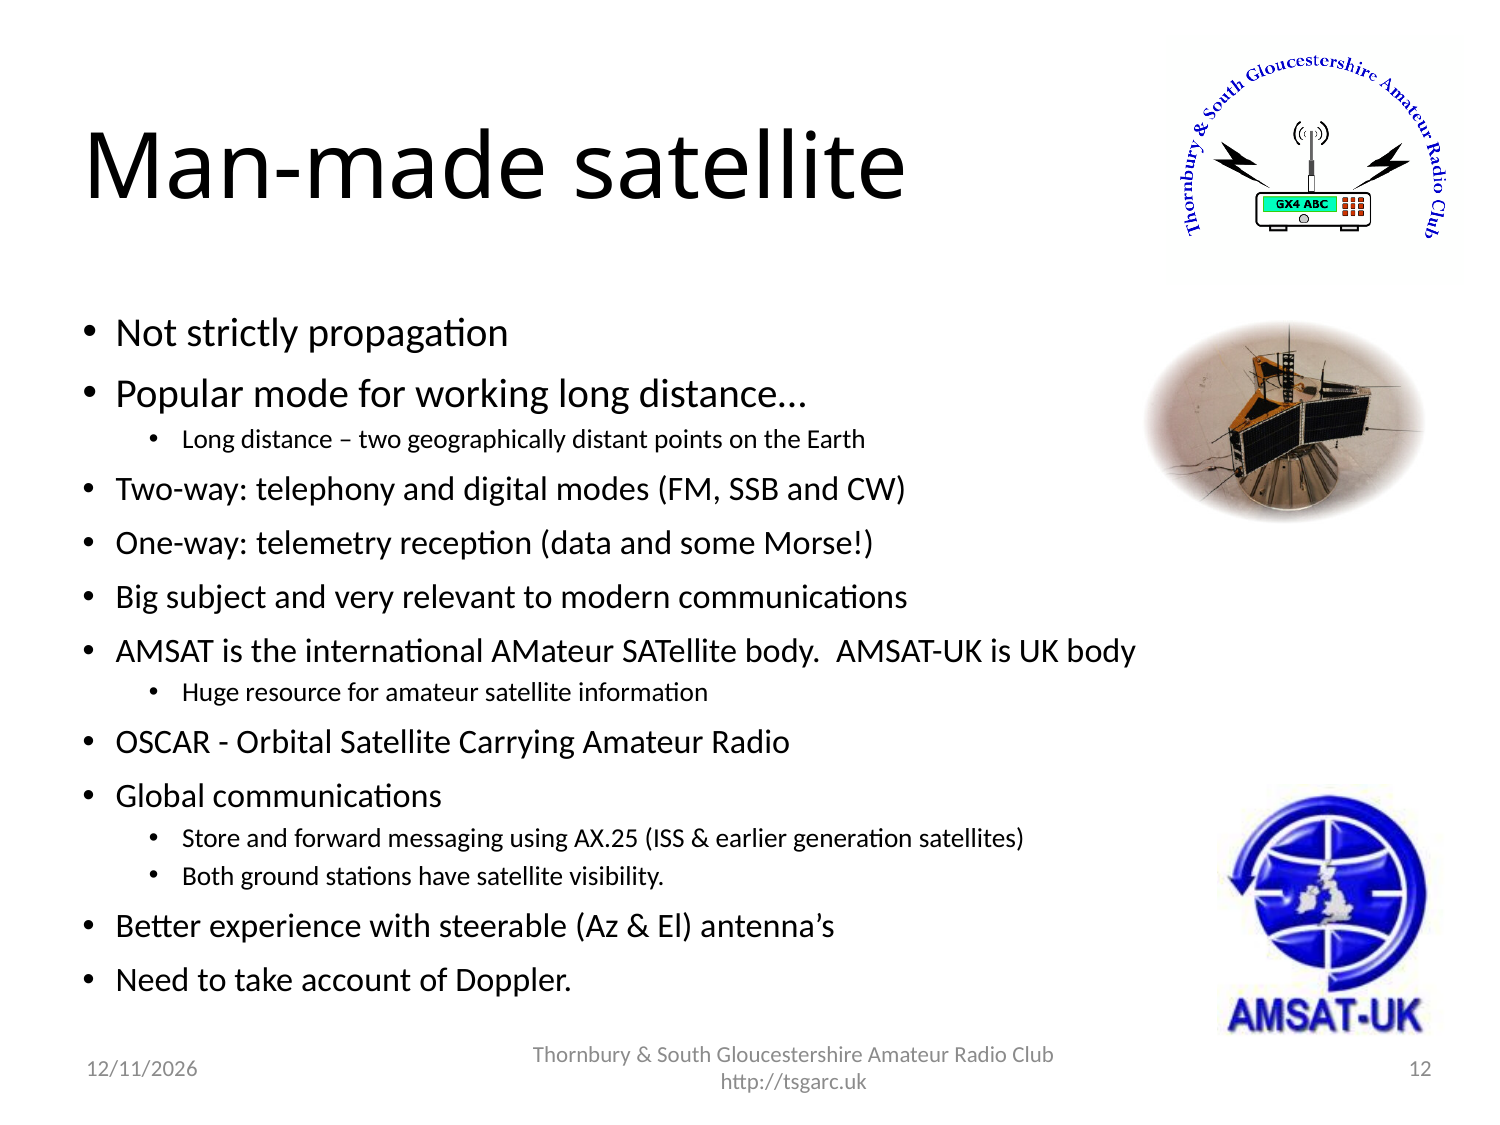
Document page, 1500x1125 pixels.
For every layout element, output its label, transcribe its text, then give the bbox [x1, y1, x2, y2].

picture [1166, 35, 1464, 285]
footer Thornbury & South Gloucestershire Amateur Radio Club http://tsgarc.uk [307, 1031, 1281, 1103]
picture [1142, 320, 1426, 524]
slide_number 12 [1301, 1054, 1448, 1103]
list Not strictly propagation Popular mode for working long distance… Long distance – two geographically distant points on the Earth Two-way: telephony and digital modes (FM, SSB and CW) One-way: telemetry reception (data and some Morse!) Big subject and very relevant to modern communications AMSAT is the international AMateur SATellite body. AMSAT-UK is UK body Huge resource for amateur satellite information OSCAR - Orbital Satellite Carrying Amateur Radio Global communications Store and forward messaging using AX.25 (ISS & earlier generation satellites) Both ground stations have satellite visibility. Better experience with steerable (Az & El) antenna’s Need to take account of Doppler. [67, 303, 1448, 1008]
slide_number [67, 1031, 217, 1103]
picture [1217, 784, 1448, 1054]
title Man-made satellite [67, 59, 1128, 278]
